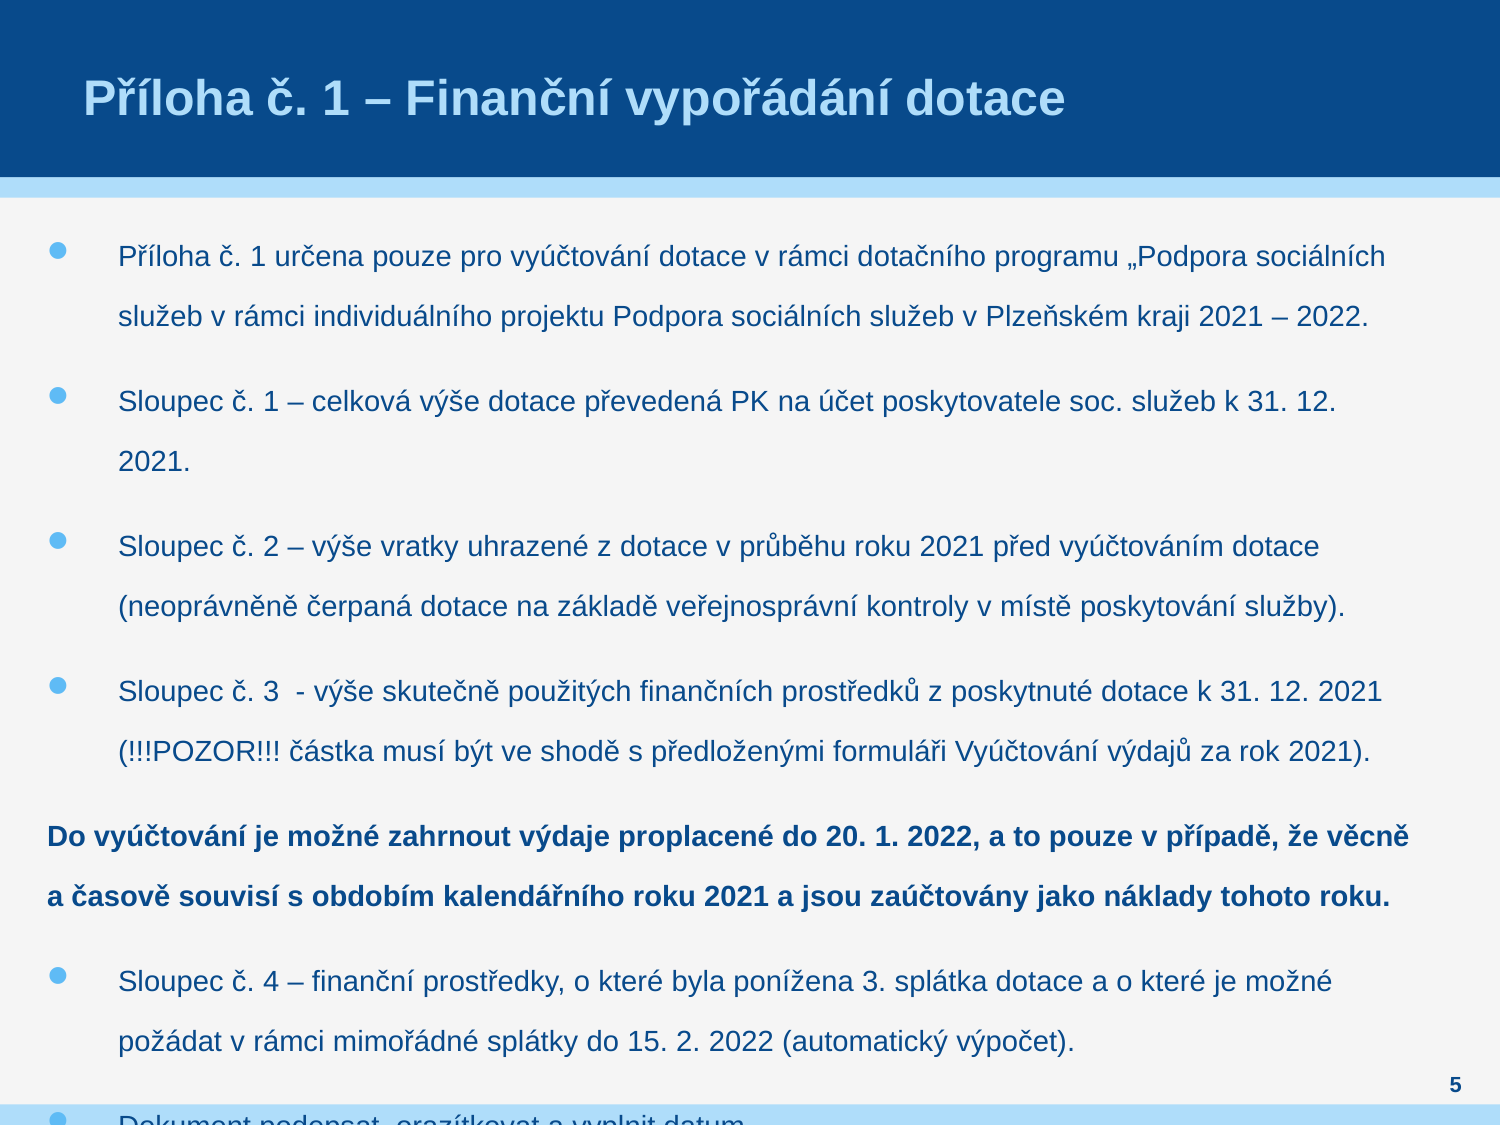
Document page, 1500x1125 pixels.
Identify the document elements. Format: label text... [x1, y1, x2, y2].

slide_number 5 [1417, 1068, 1495, 1099]
title Příloha č. 1 – Finanční vypořádání dotace [59, 0, 1441, 178]
list Příloha č. 1 určena pouze pro vyúčtování dotace v rámci dotačního programu „Podpora sociálních služeb v rámci individuálního projektu Podpora sociálních služeb v Plzeňském kraji 2021 – 2022. Sloupec č. 1 – celková výše dotace převedená PK na účet poskytovatele soc. služeb k 31. 12. 2021. Sloupec č. 2 – výše vratky uhrazené z dotace v průběhu roku 2021 před vyúčtováním dotace (neoprávněně čerpaná dotace na základě veřejnosprávní kontroly v místě poskytování služby). Sloupec č. 3 - výše skutečně použitých finančních prostředků z poskytnuté dotace k 31. 12. 2021 (!!!POZOR!!! částka musí být ve shodě s předloženými formuláři Vyúčtování výdajů za rok 2021). Do vyúčtování je možné zahrnout výdaje proplacené do 20. 1. 2022, a to pouze v případě, že věcně a časově souvisí s obdobím kalendářního roku 2021 a jsou zaúčtovány jako náklady tohoto roku. Sloupec č. 4 – finanční prostředky, o které byla ponížena 3. splátka dotace a o které je možné požádat v rámci mimořádné splátky do 15. 2. 2022 (automatický výpočet). Dokument podepsat, orazítkovat a vyplnit datum. [47, 211, 1418, 1091]
